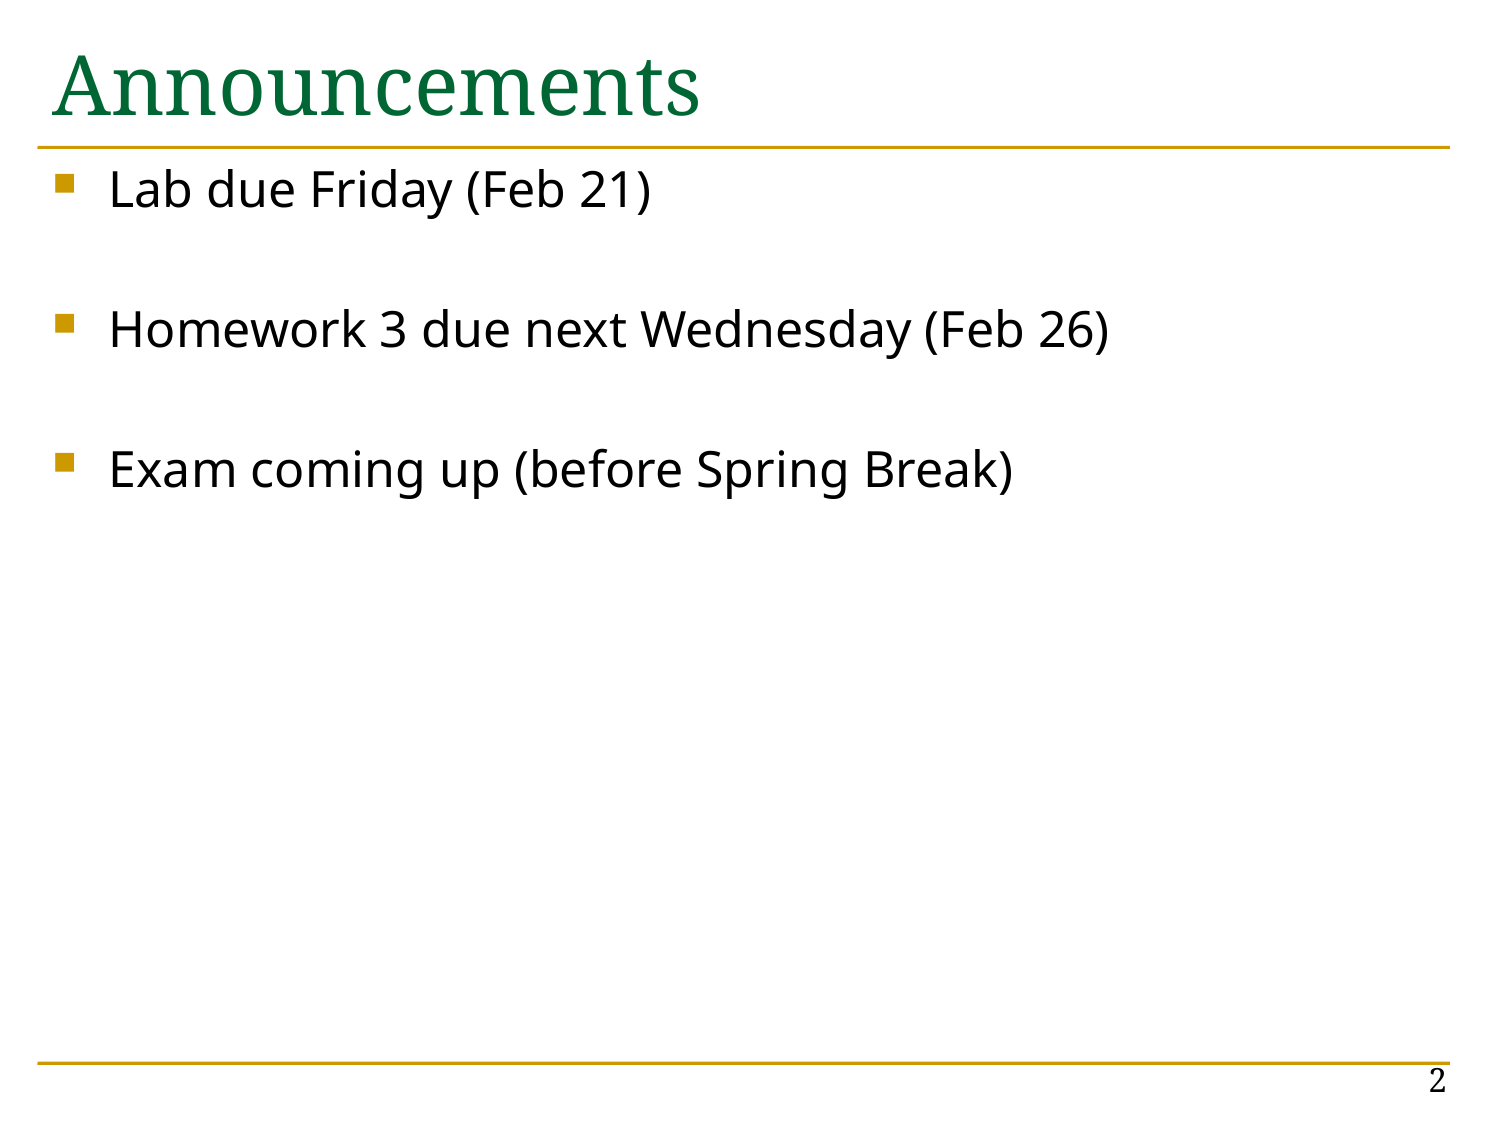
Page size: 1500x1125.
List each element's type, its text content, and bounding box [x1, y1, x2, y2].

slide_number 2 [1111, 1036, 1462, 1112]
title Announcements [37, 24, 1450, 149]
list Lab due Friday (Feb 21) Homework 3 due next Wednesday (Feb 26) Exam coming up (before Spring Break) [37, 149, 1450, 1003]
